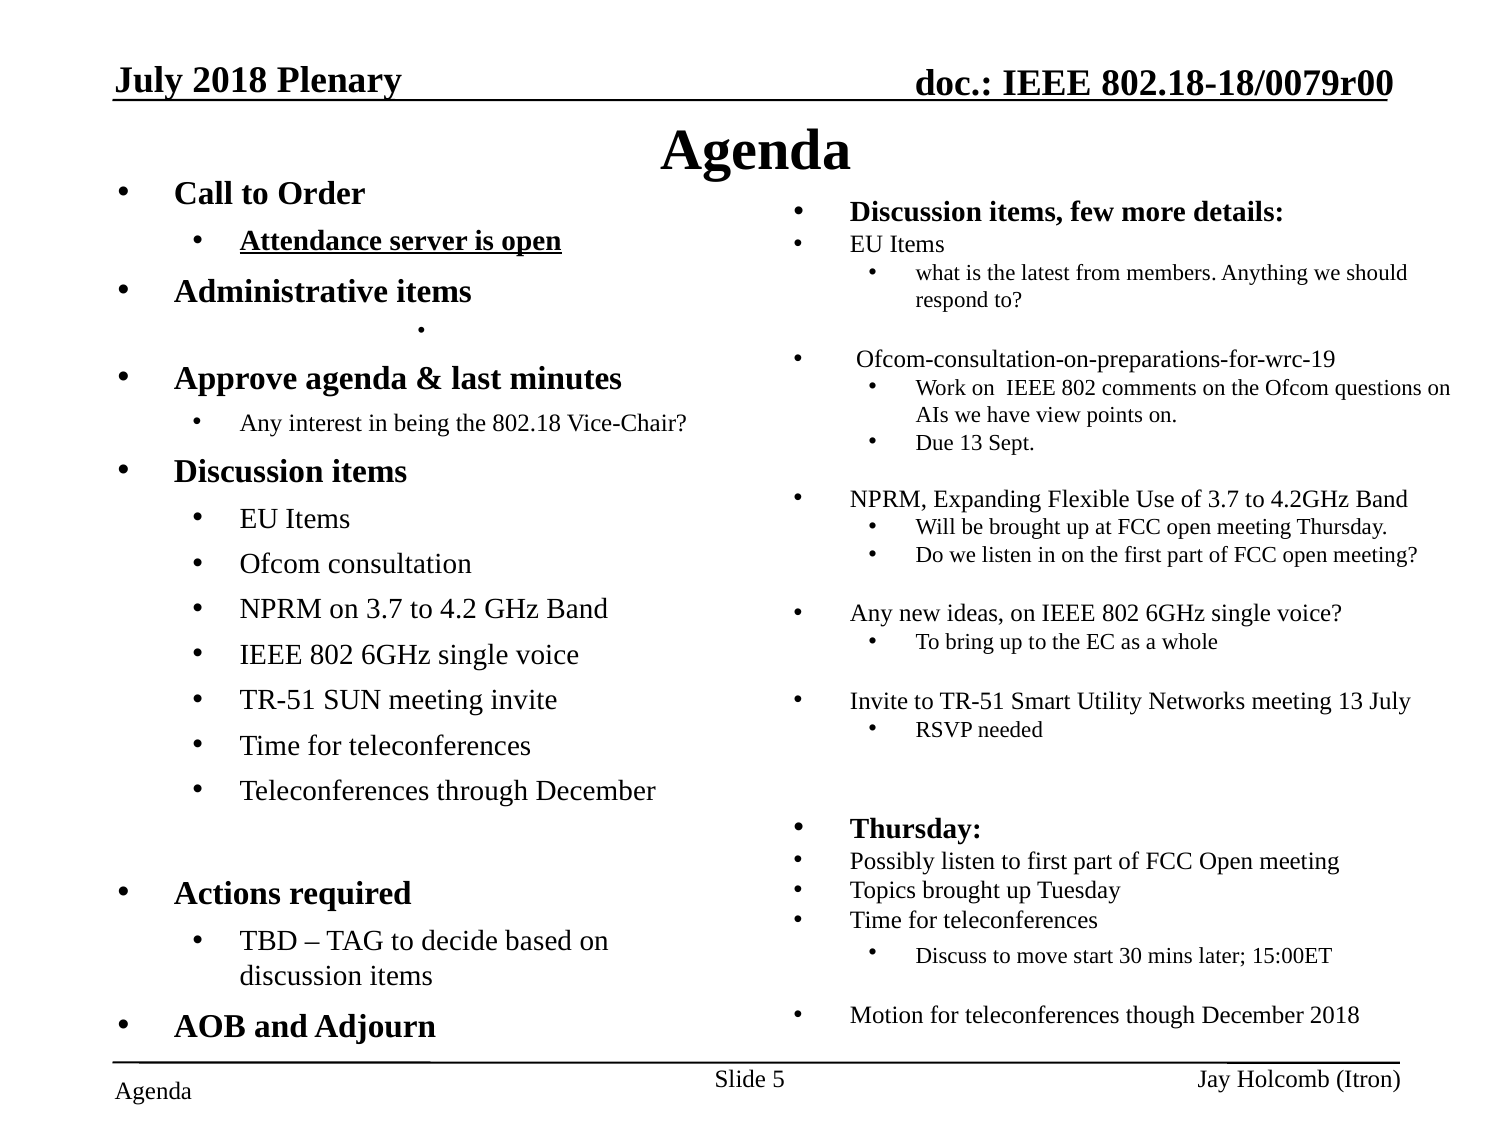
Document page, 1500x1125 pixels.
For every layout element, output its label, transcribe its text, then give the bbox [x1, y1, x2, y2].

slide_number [114, 49, 413, 101]
slide_number Slide 5 [699, 1061, 800, 1123]
text_box Agenda [99, 1067, 238, 1112]
text_box Discussion items, few more details: EU Items what is the latest from members. Anything we should respond to? Ofcom-consultation-on-preparations-for-wrc-19 Work on IEEE 802 comments on the Ofcom questions on AIs we have view points on. Due 13 Sept. NPRM, Expanding Flexible Use of 3.7 to 4.2GHz Band Will be brought up at FCC open meeting Thursday. Do we listen in on the first part of FCC open meeting? Any new ideas, on IEEE 802 6GHz single voice? To bring up to the EC as a whole Invite to TR-51 Smart Utility Networks meeting 13 July RSVP needed Thursday: Possibly listen to first part of FCC Open meeting Topics brought up Tuesday Time for teleconferences Discuss to move start 30 mins later; 15:00ET Motion for teleconferences though December 2018 [778, 185, 1479, 1052]
title Agenda [118, 95, 1394, 197]
list Call to Order Attendance server is open Administrative items Need a recording secretary Approve agenda & last minutes Any interest in being the 802.18 Vice-Chair? Discussion items EU Items Ofcom consultation NPRM on 3.7 to 4.2 GHz Band IEEE 802 6GHz single voice TR-51 SUN meeting invite Time for teleconferences Teleconferences through December Actions required TBD – TAG to decide based on discussion items AOB and Adjourn [102, 163, 722, 1030]
footer Jay Holcomb (Itron) [878, 1061, 1402, 1093]
